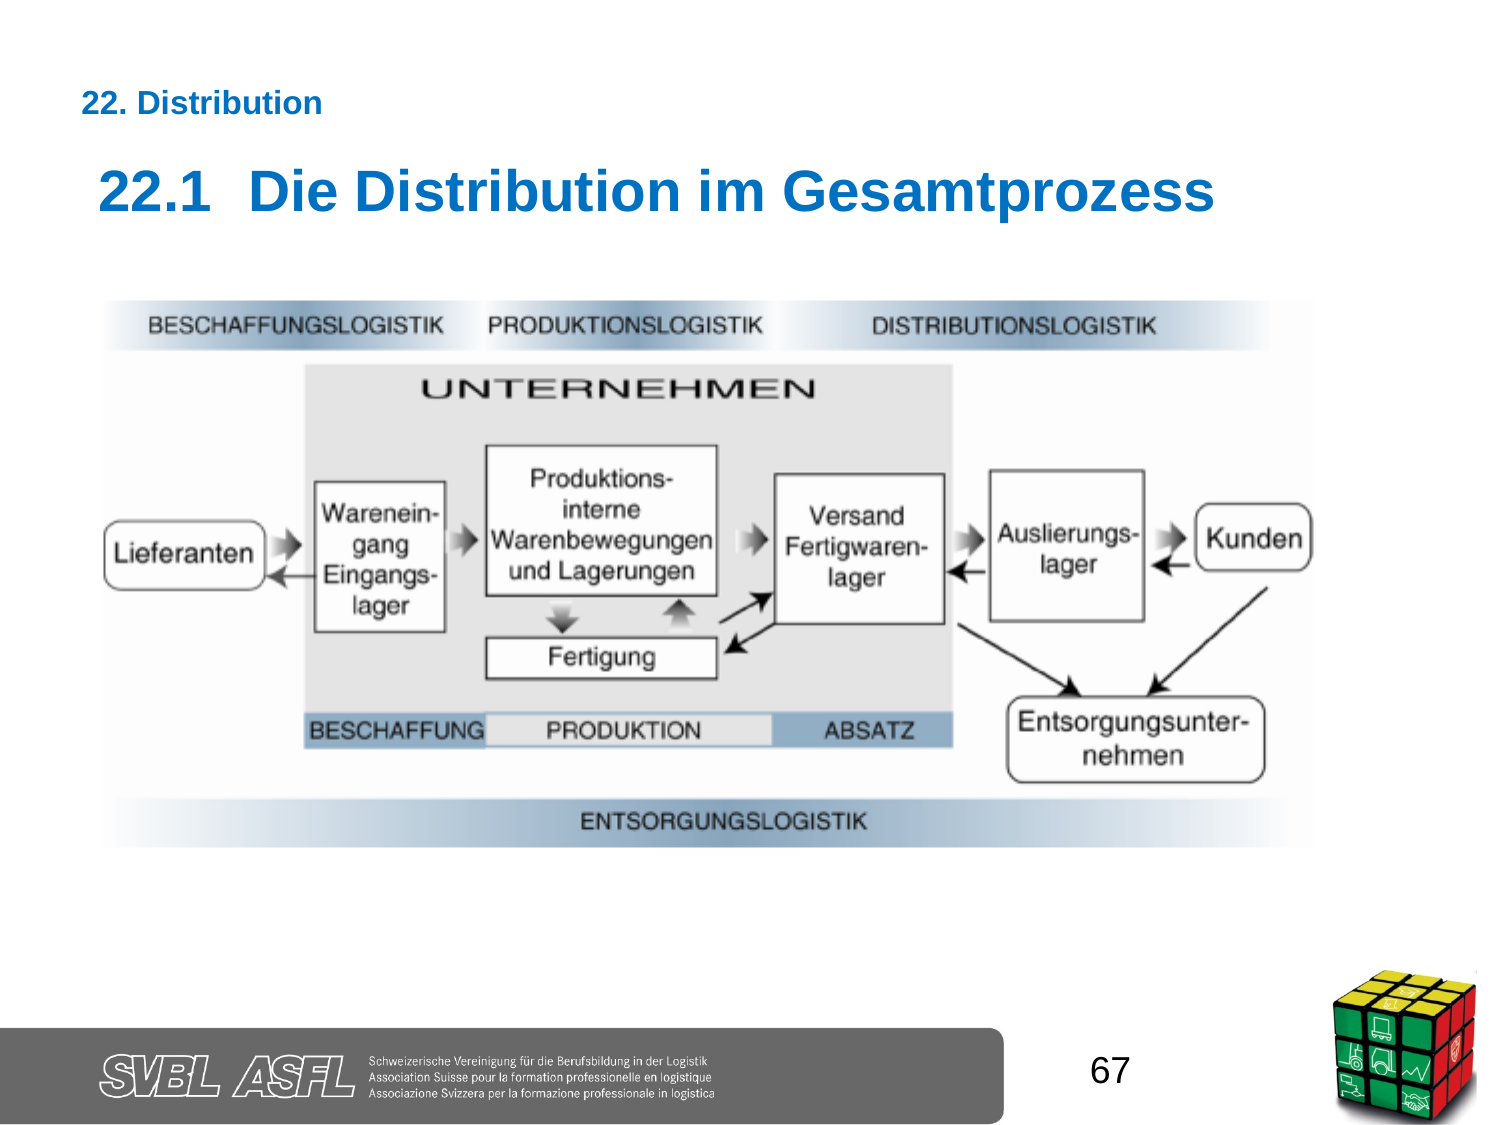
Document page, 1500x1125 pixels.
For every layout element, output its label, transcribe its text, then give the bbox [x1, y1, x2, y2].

picture [88, 275, 1333, 870]
text_box 67 [1074, 1042, 1425, 1103]
text_box 22.1 Die Distribution im Gesamtprozess [83, 146, 1376, 231]
picture [0, 1027, 1004, 1125]
picture [1328, 966, 1477, 1125]
text_box 22. Distribution [66, 78, 339, 130]
